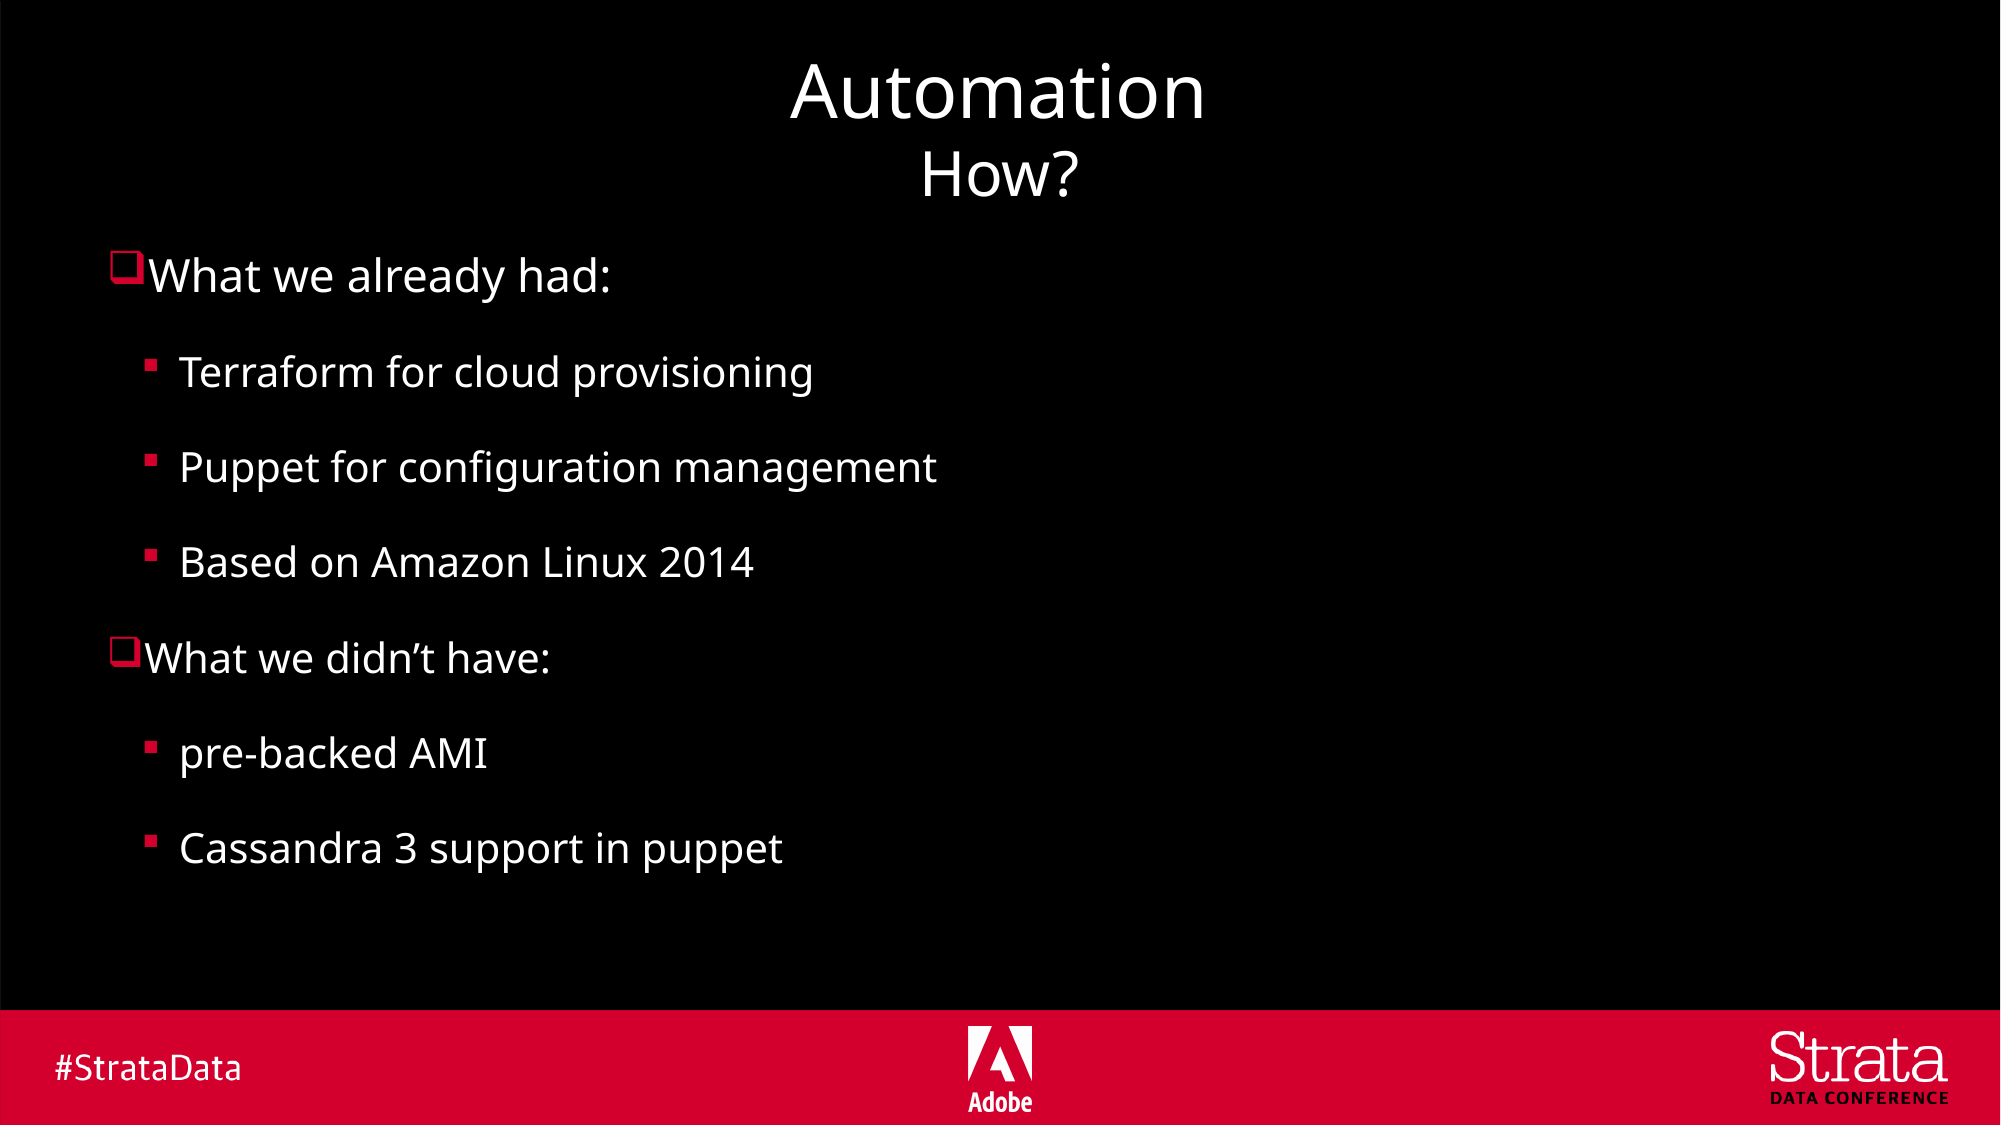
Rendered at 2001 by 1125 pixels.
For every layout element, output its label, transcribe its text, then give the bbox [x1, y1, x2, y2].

text_box What we already had: Terraform for cloud provisioning Puppet for configuration management Based on Amazon Linux 2014 What we didn’t have: pre-backed AMI Cassandra 3 support in puppet [100, 212, 1052, 986]
picture [0, 0, 2001, 1125]
title Automation How? [50, 61, 1949, 192]
